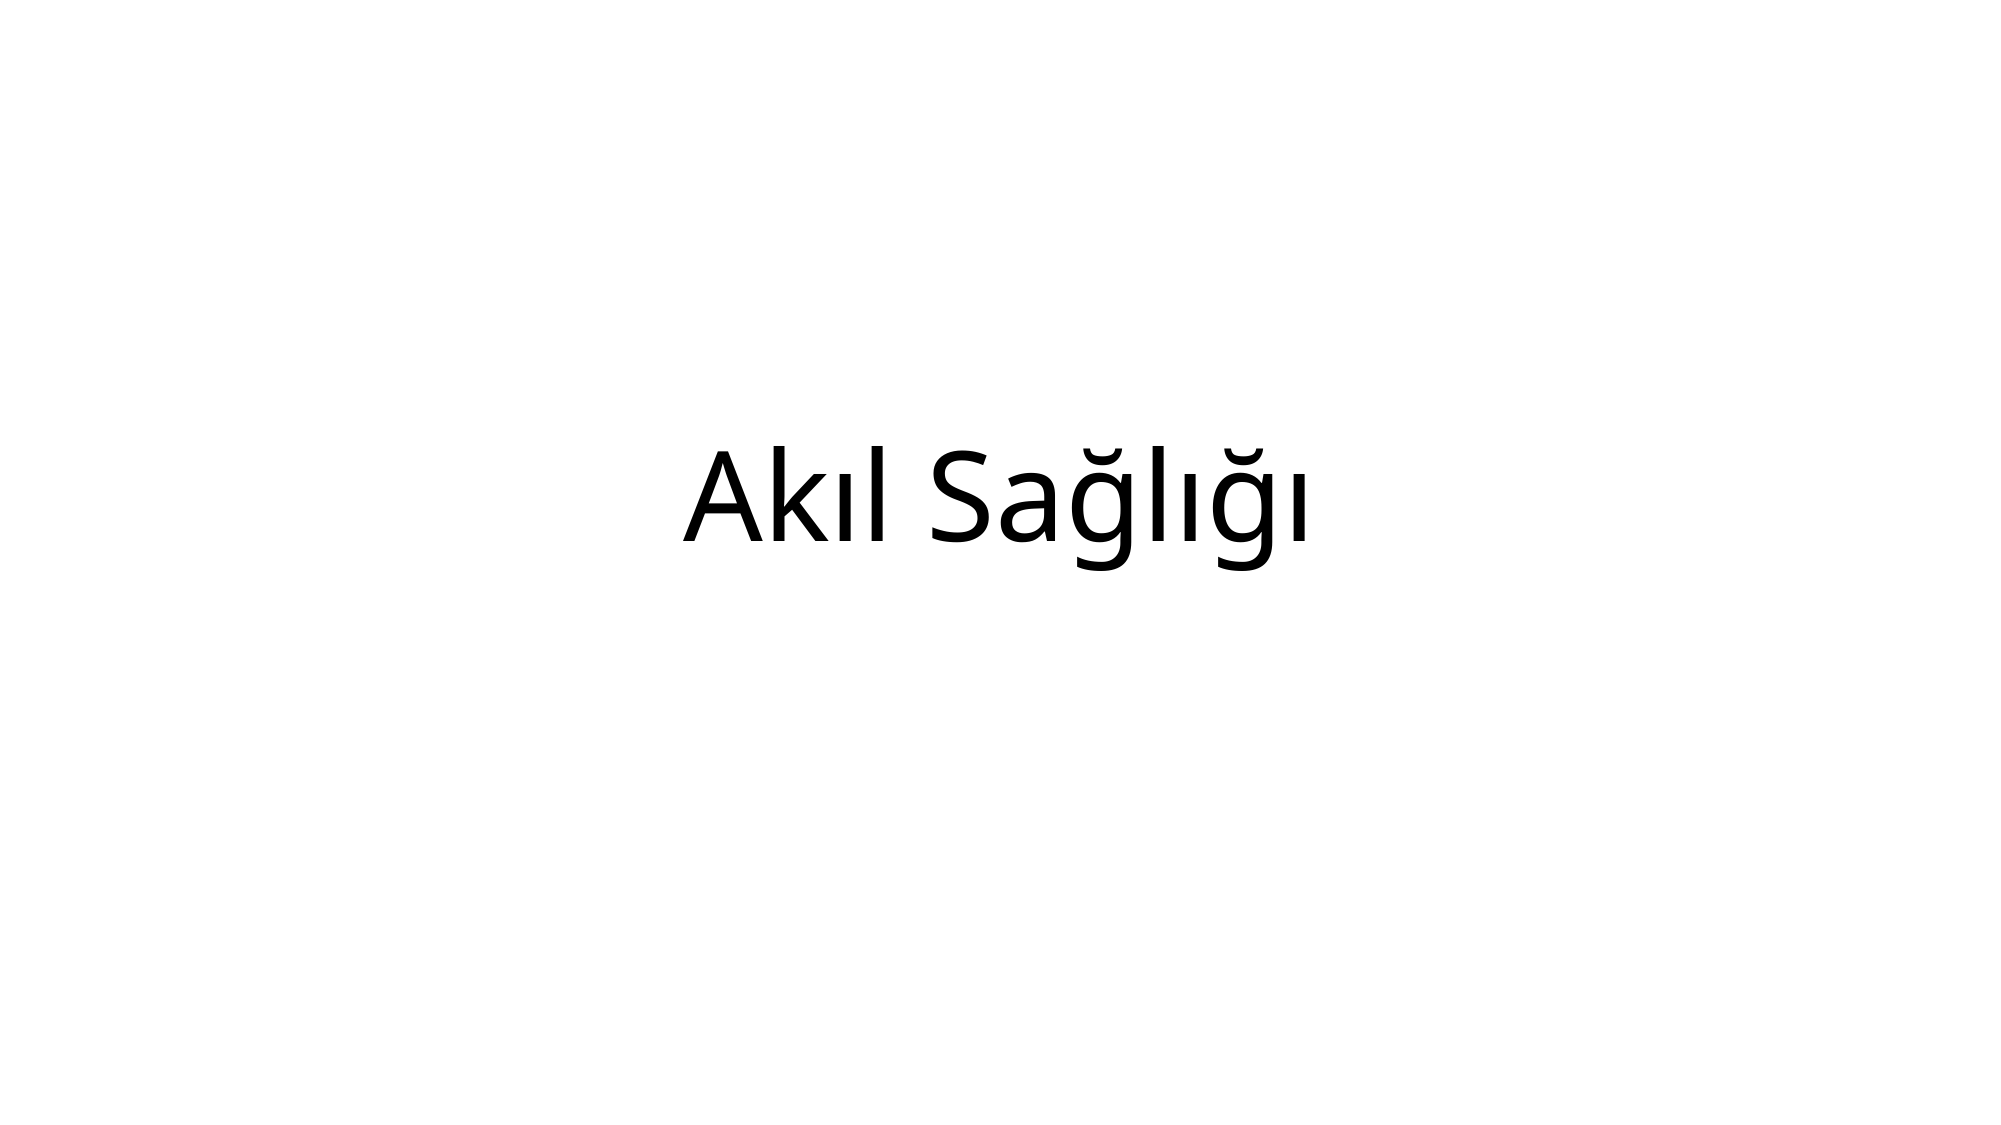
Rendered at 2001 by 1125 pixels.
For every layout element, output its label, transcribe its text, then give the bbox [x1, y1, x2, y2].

title Akıl Sağlığı [249, 184, 1750, 576]
